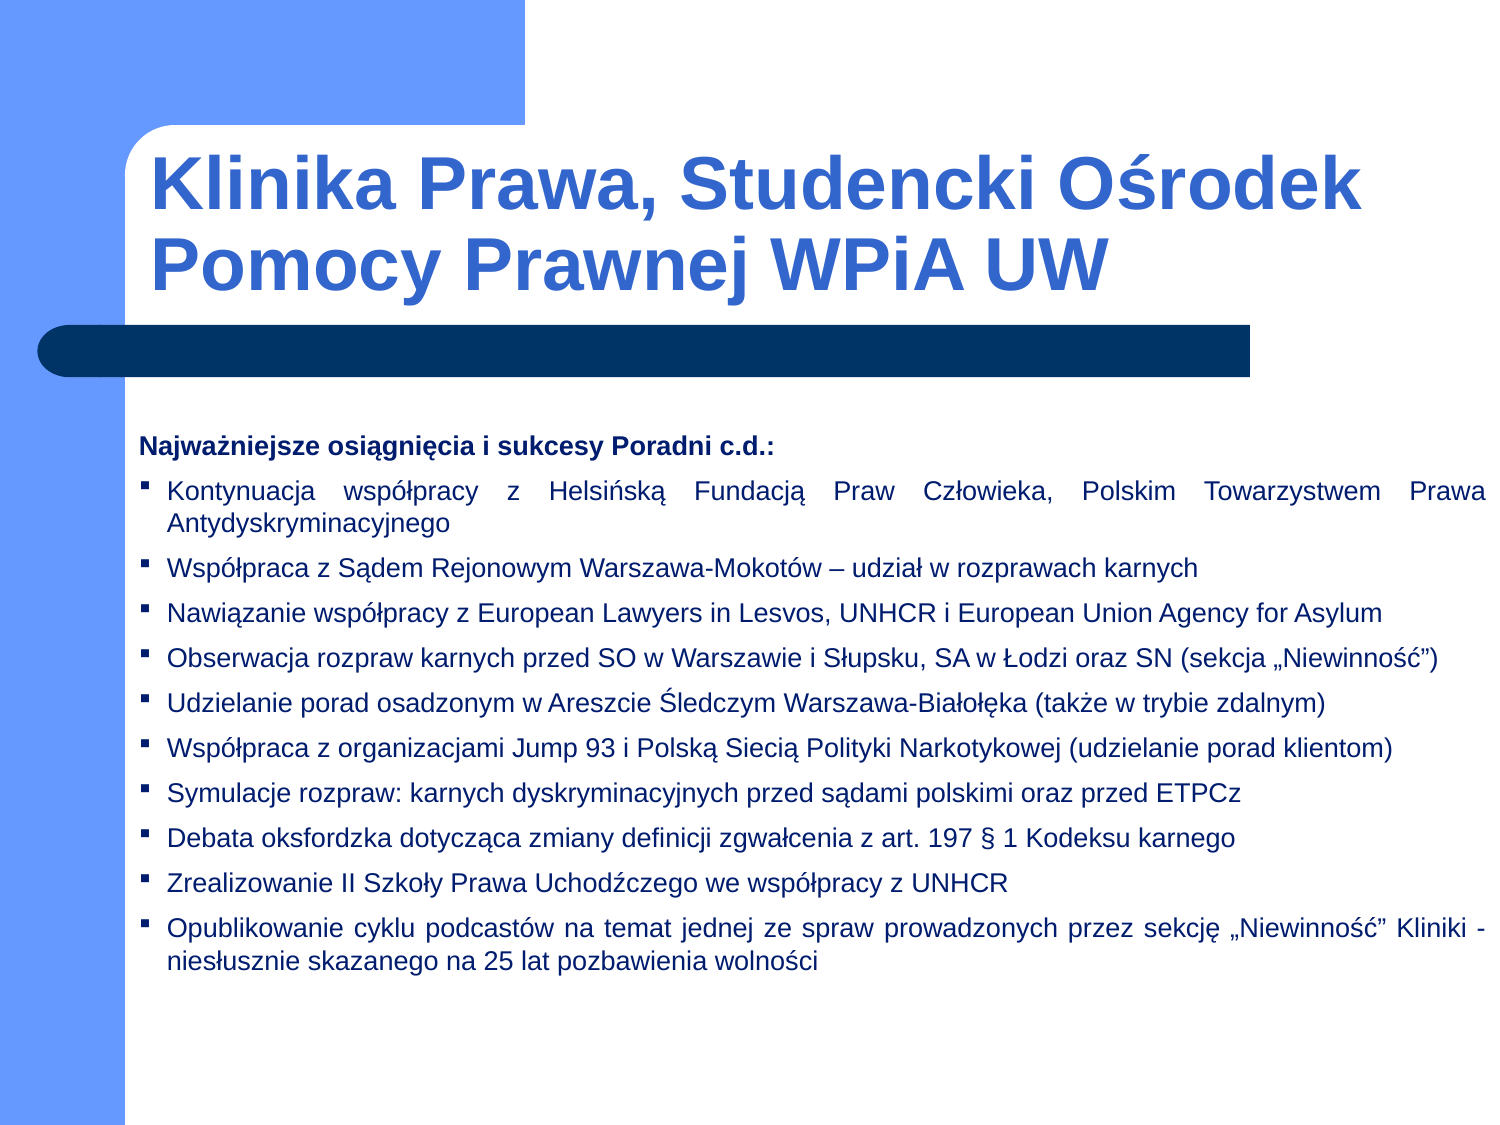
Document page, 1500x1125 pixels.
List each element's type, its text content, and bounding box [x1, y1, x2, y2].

text_box Najważniejsze osiągnięcia i sukcesy Poradni c.d.: Kontynuacja współpracy z Helsińską Fundacją Praw Człowieka, Polskim Towarzystwem Prawa Antydyskryminacyjnego Współpraca z Sądem Rejonowym Warszawa-Mokotów – udział w rozprawach karnych Nawiązanie współpracy z European Lawyers in Lesvos, UNHCR i European Union Agency for Asylum Obserwacja rozpraw karnych przed SO w Warszawie i Słupsku, SA w Łodzi oraz SN (sekcja „Niewinność”) Udzielanie porad osadzonym w Areszcie Śledczym Warszawa-Białołęka (także w trybie zdalnym) Współpraca z organizacjami Jump 93 i Polską Siecią Polityki Narkotykowej (udzielanie porad klientom) Symulacje rozpraw: karnych dyskryminacyjnych przed sądami polskimi oraz przed ETPCz Debata oksfordzka dotycząca zmiany definicji zgwałcenia z art. 197 § 1 Kodeksu karnego Zrealizowanie II Szkoły Prawa Uchodźczego we współpracy z UNHCR Opublikowanie cyklu podcastów na temat jednej ze spraw prowadzonych przez sekcję „Niewinność” Kliniki - niesłusznie skazanego na 25 lat pozbawienia wolności [123, 420, 1500, 1028]
title Klinika Prawa, Studencki Ośrodek Pomocy Prawnej WPiA UW [135, 126, 1449, 315]
